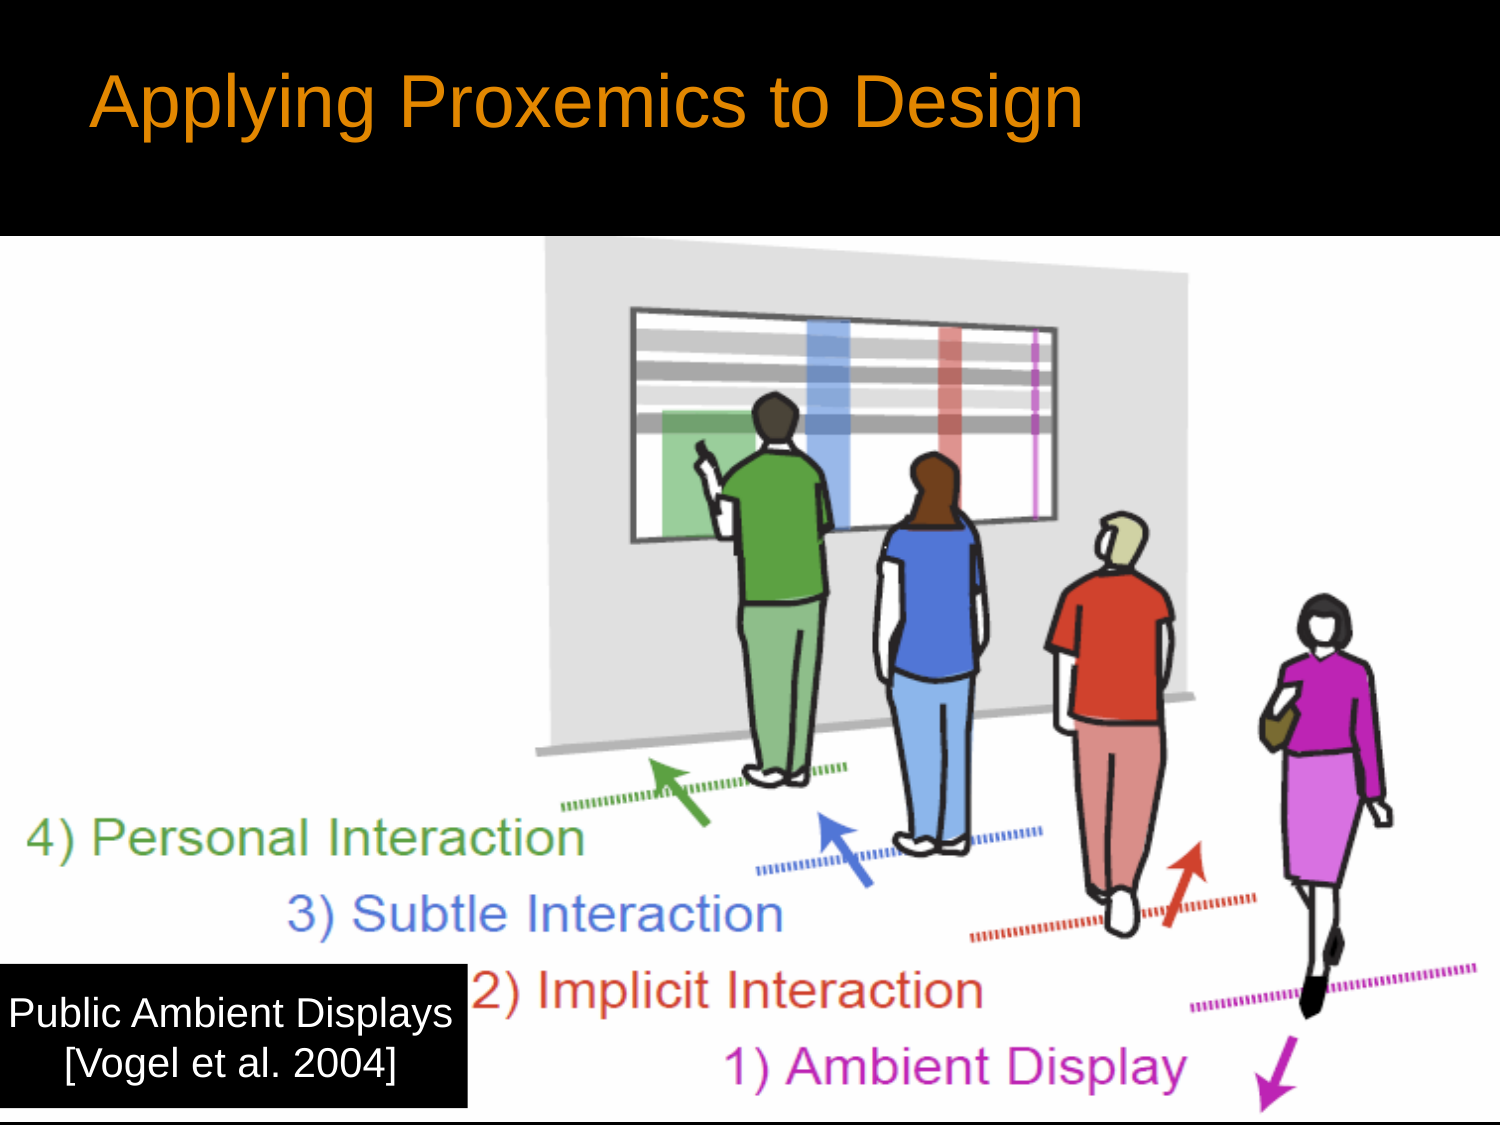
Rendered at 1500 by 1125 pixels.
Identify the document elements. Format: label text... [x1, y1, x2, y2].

picture [0, 235, 1500, 1123]
text_box Applying Proxemics to Design [74, 45, 1425, 233]
